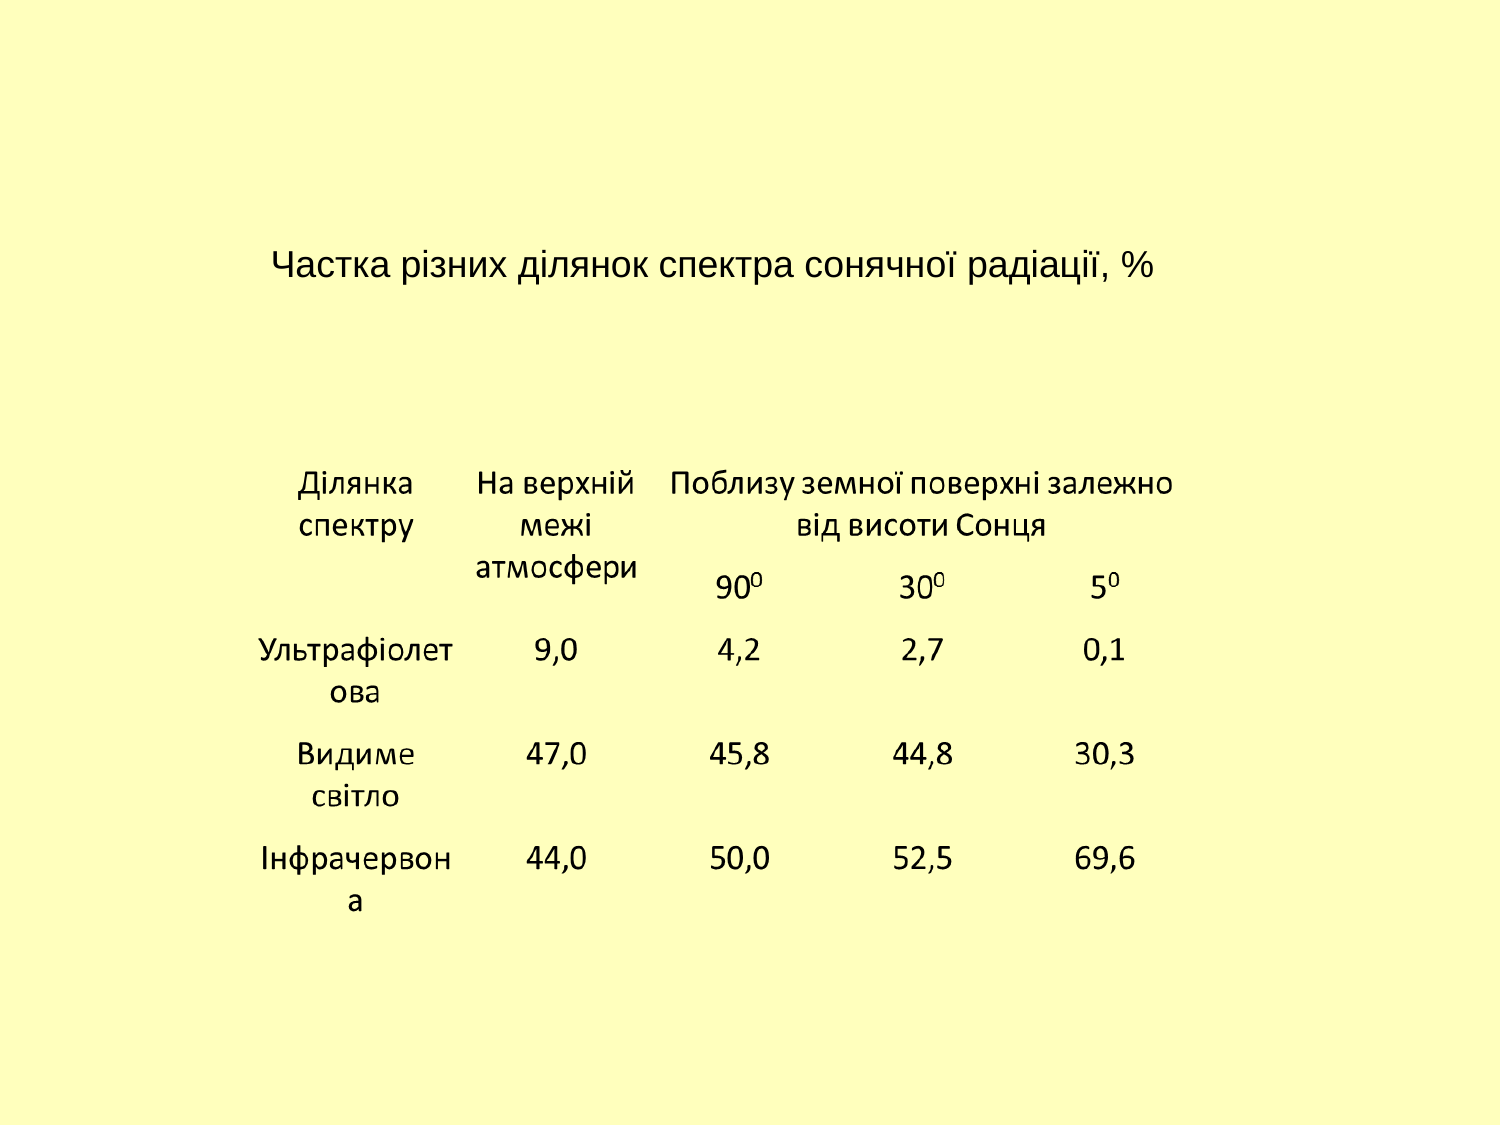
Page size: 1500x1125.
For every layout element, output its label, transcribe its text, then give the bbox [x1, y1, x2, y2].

text_box Частка різних ділянок спектра сонячної радіації, % [255, 232, 1171, 293]
picture [245, 449, 1196, 941]
